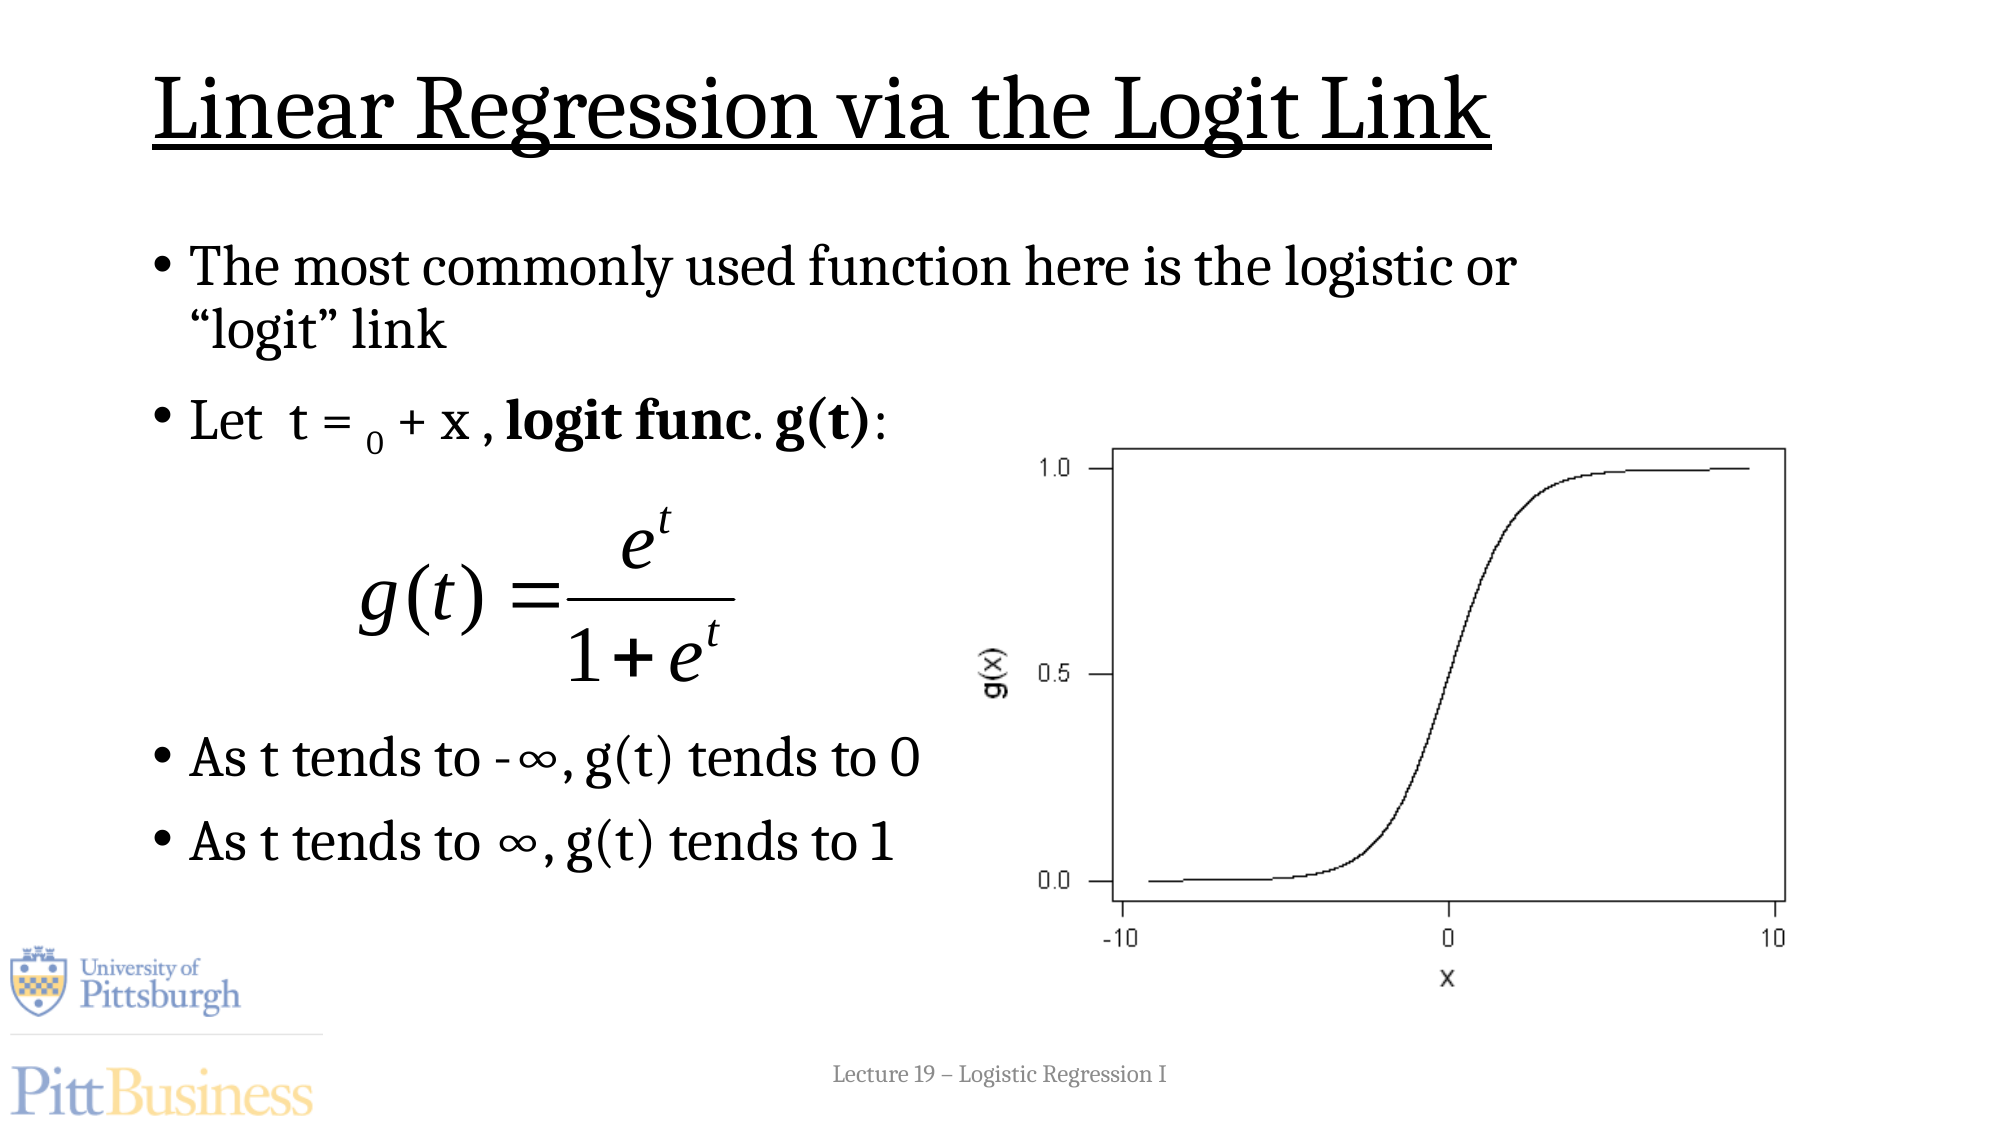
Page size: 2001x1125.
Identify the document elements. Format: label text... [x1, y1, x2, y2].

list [842, 387, 1992, 1020]
title Linear Regression via the Logit Link [137, 0, 1863, 218]
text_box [343, 479, 750, 700]
footer Lecture 19 – Logistic Regression I [662, 1042, 1338, 1103]
